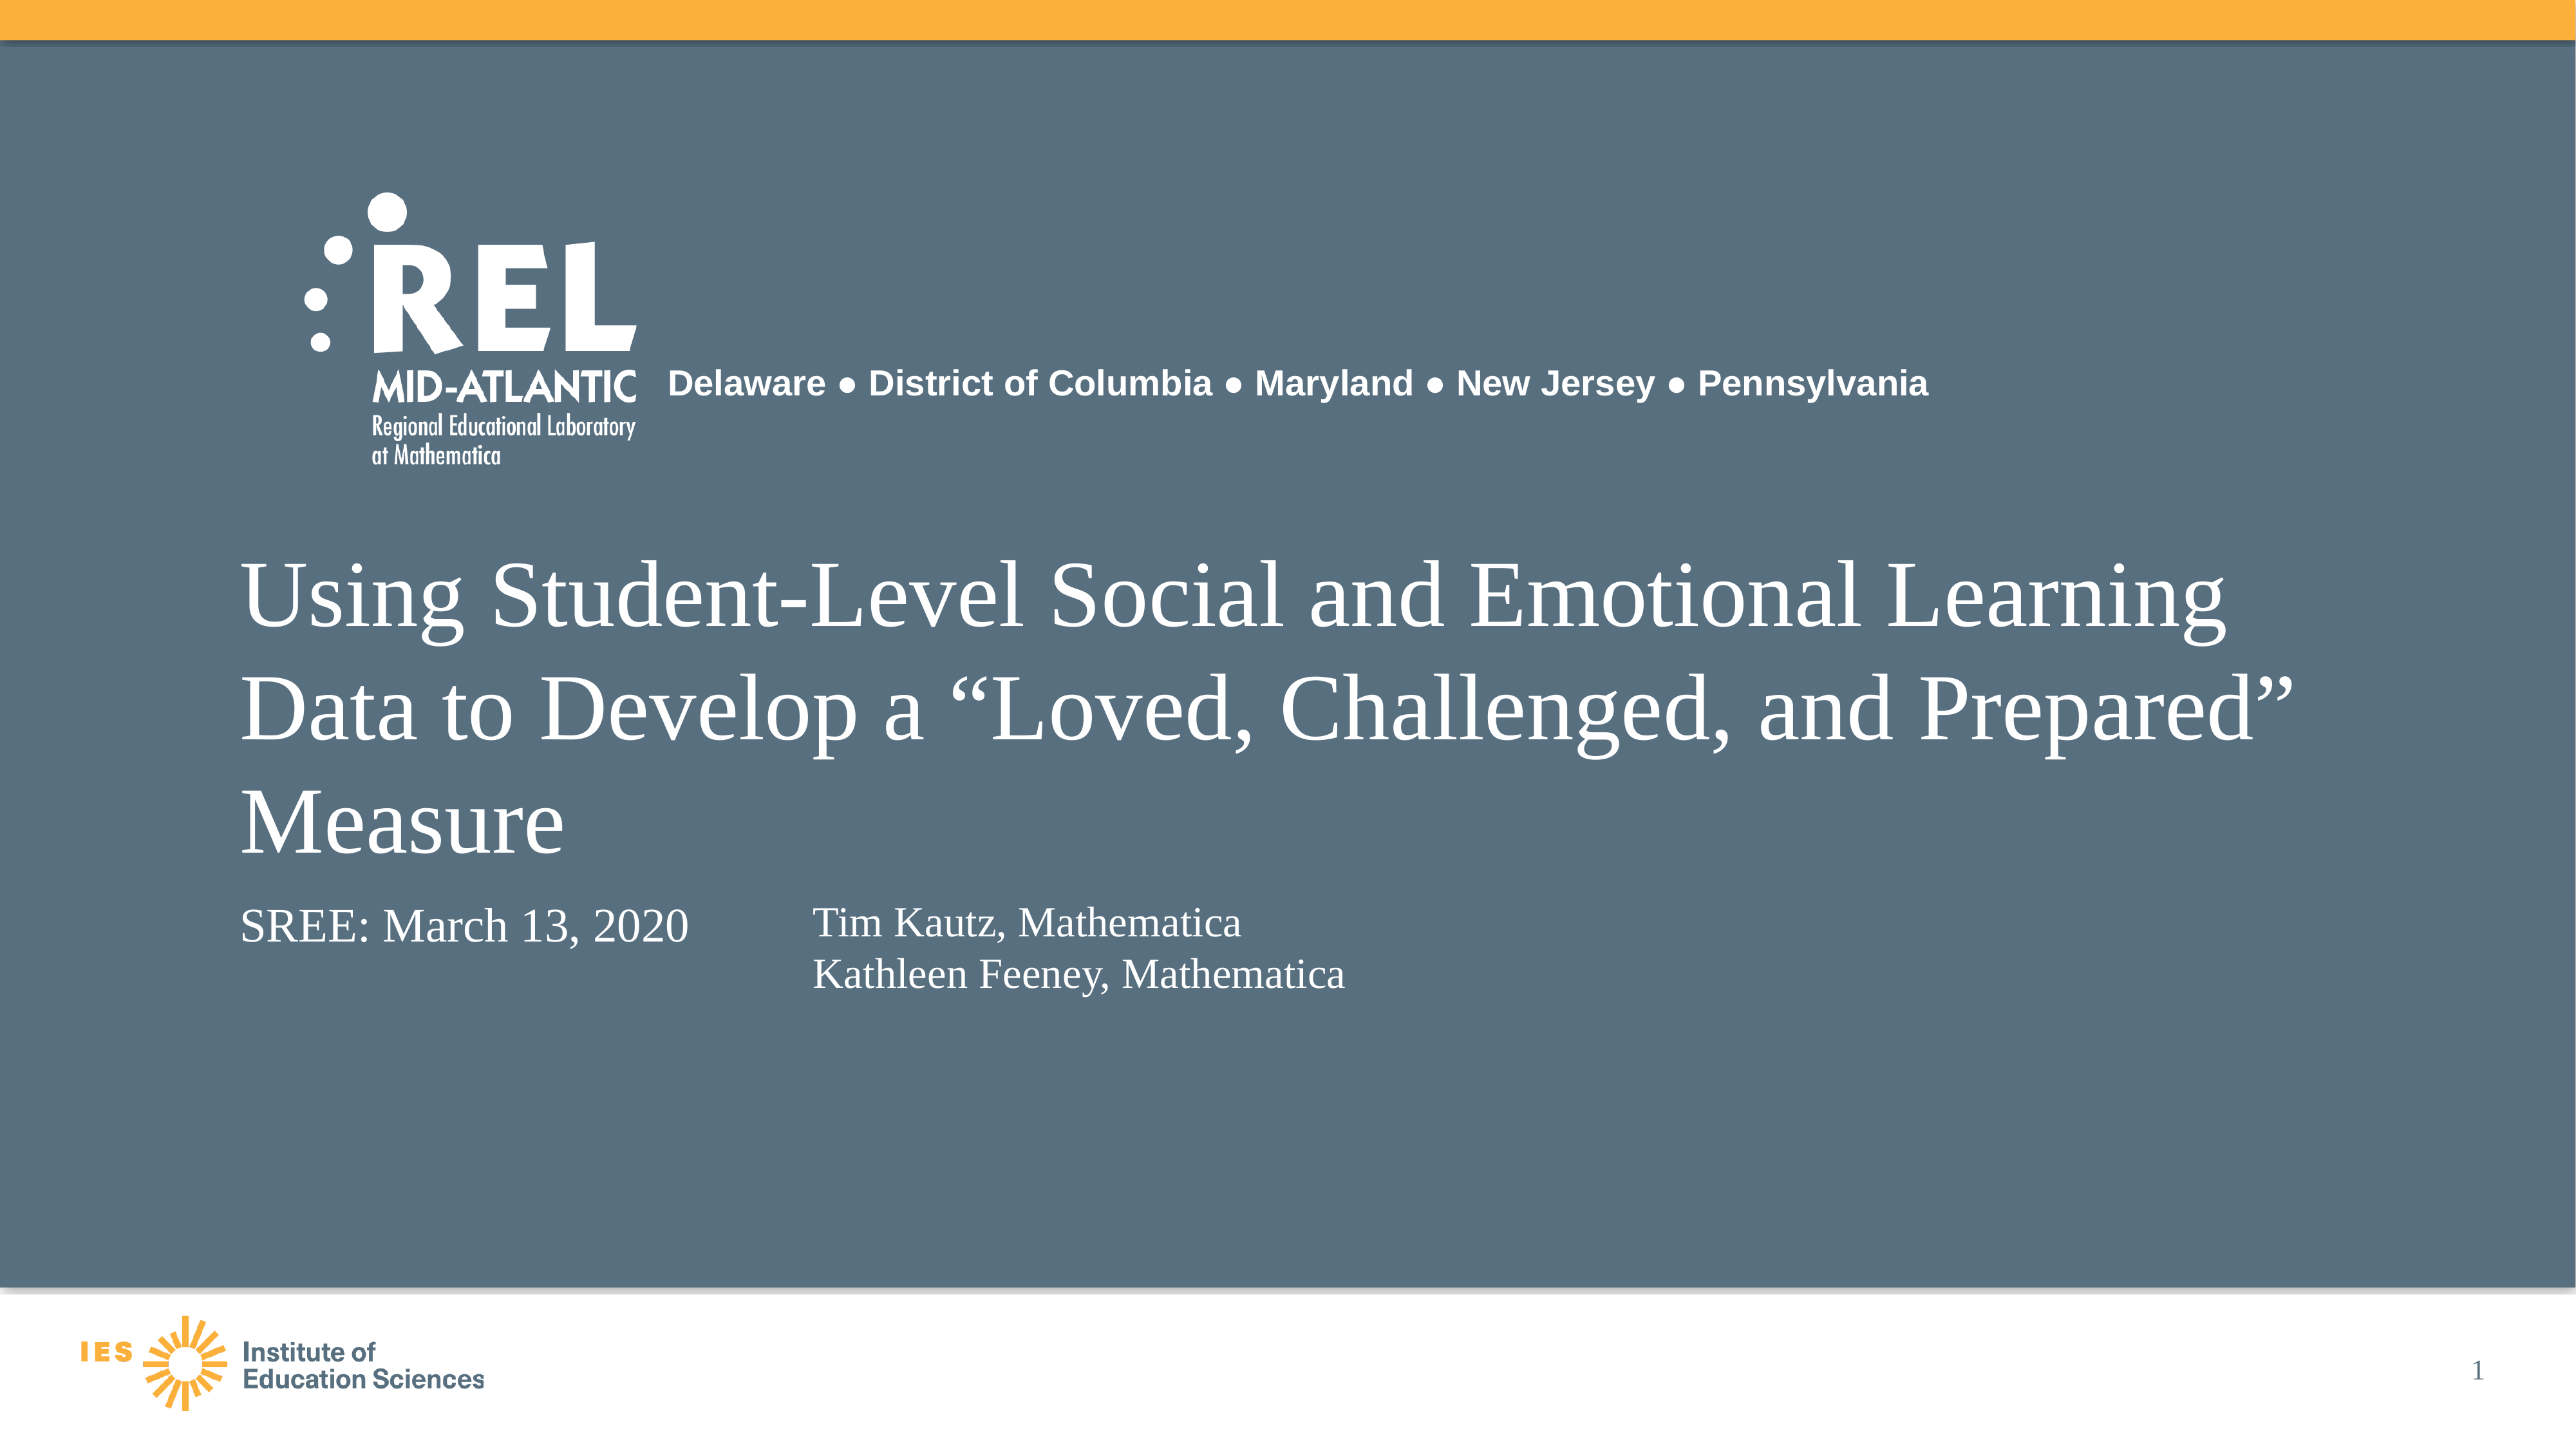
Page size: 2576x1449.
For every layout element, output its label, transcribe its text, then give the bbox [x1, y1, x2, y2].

picture [304, 191, 637, 470]
list Tim Kautz, Mathematica Kathleen Feeney, Mathematica [813, 893, 1393, 1208]
title Using Student-Level Social and Emotional Learning Data to Develop a “Loved, Challenged, and Prepared” Measure [240, 531, 2405, 873]
list SREE: March 13, 2020 [240, 893, 773, 1208]
slide_number 1 [2394, 1329, 2496, 1407]
text_box Delaware ● District of Columbia ● Maryland ● New Jersey ● Pennsylvania [640, 354, 2272, 408]
